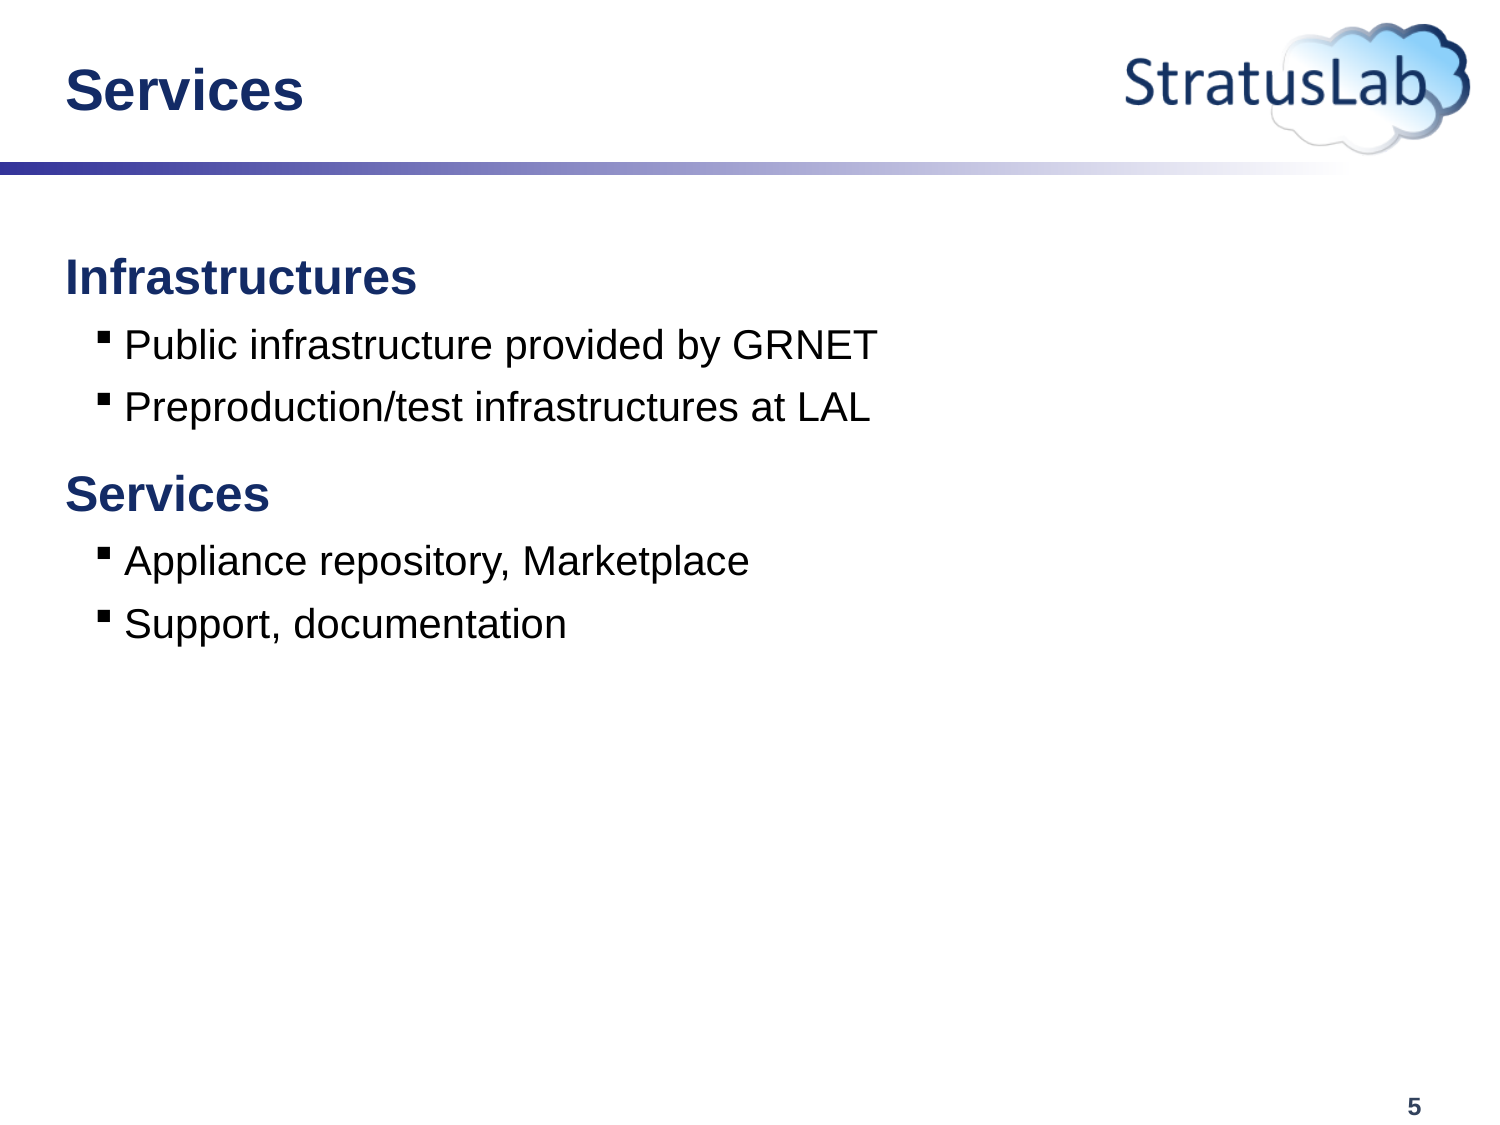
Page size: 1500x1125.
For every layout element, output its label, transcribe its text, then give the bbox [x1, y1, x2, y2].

title Services [49, 12, 1113, 163]
list Infrastructures Public infrastructure provided by GRNET Preproduction/test infrastructures at LAL Services Appliance repository, Marketplace Support, documentation [49, 237, 1451, 1076]
picture [1113, 19, 1478, 162]
